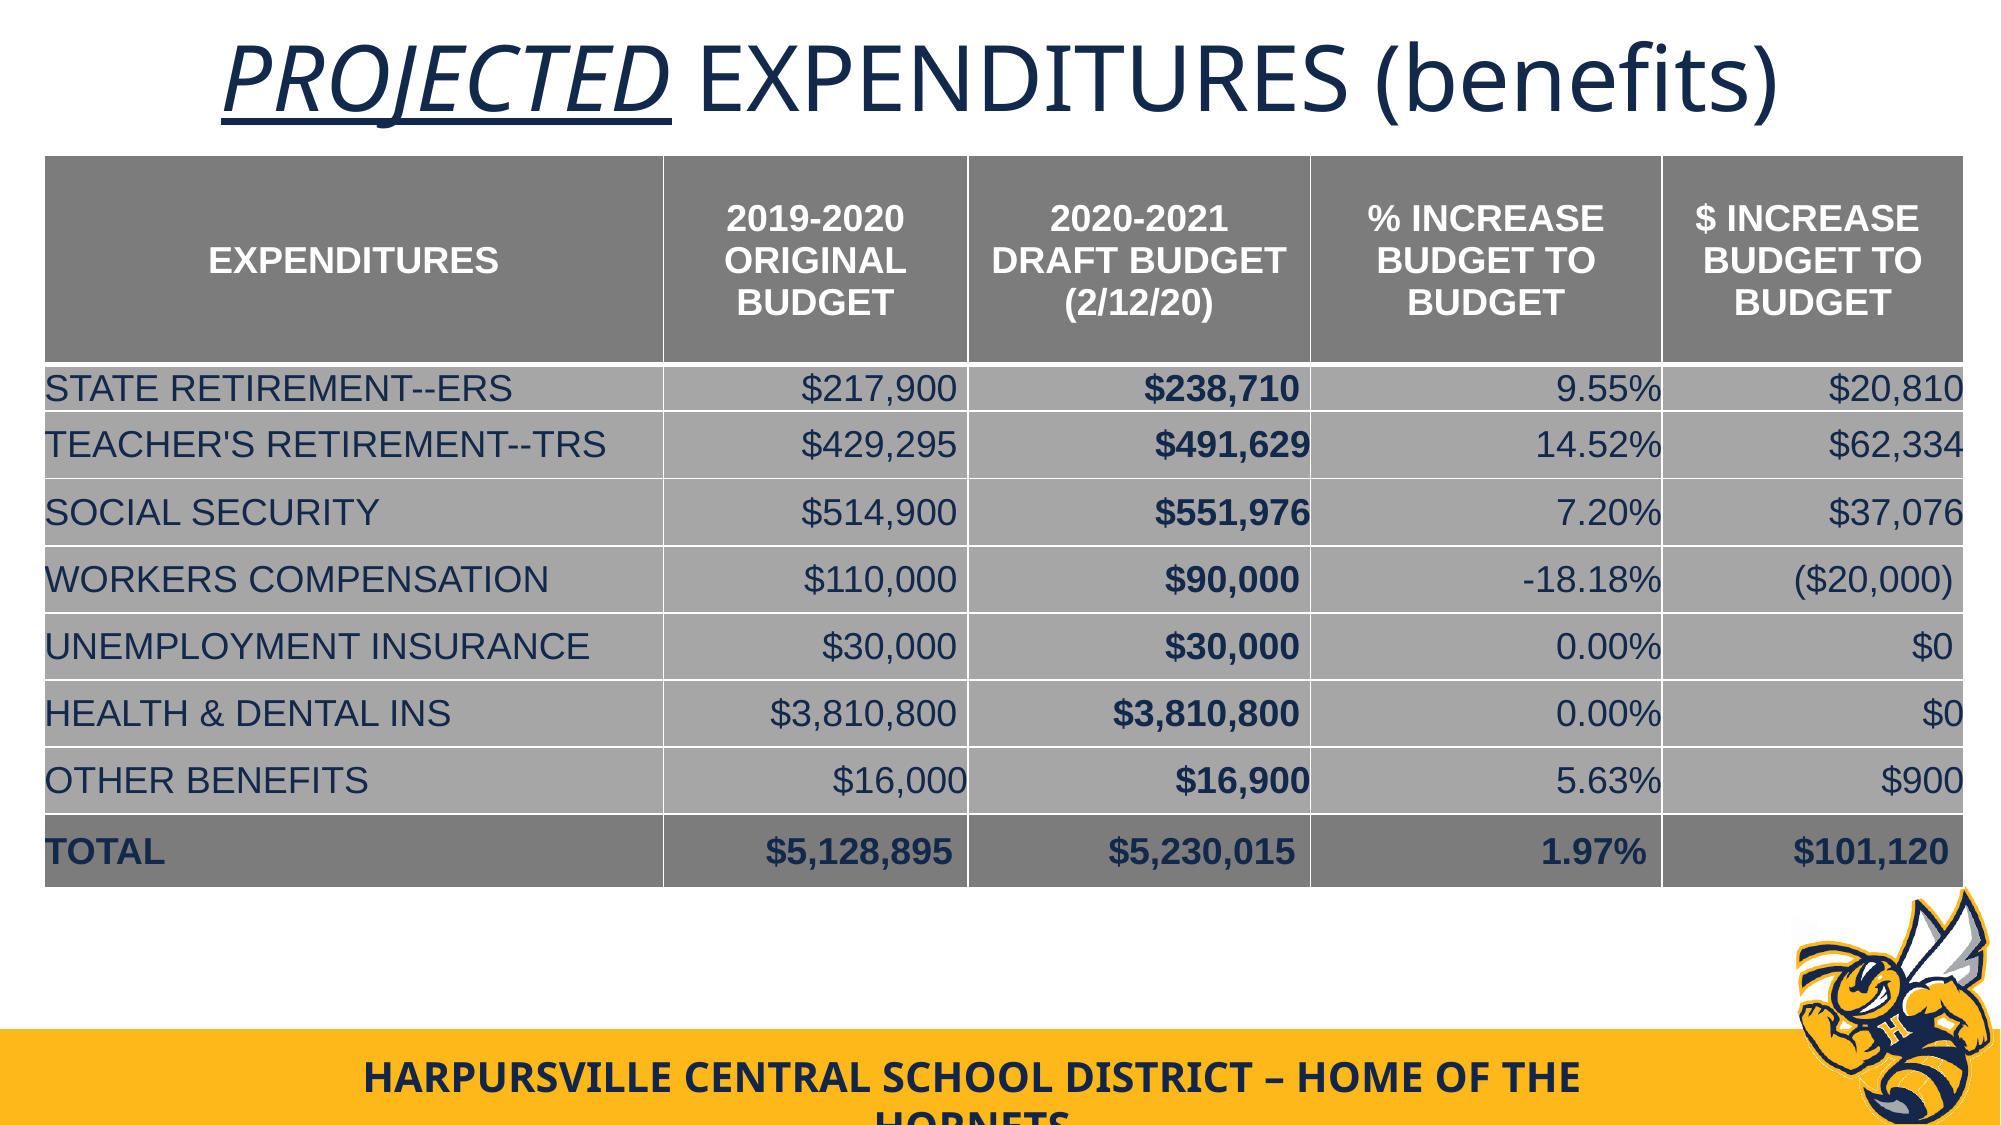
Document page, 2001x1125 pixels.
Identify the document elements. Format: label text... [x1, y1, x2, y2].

table_cell $20,810 [1663, 367, 1963, 410]
table_cell UNEMPLOYMENT INSURANCE [45, 614, 663, 679]
table_cell WORKERS COMPENSATION [45, 547, 663, 612]
table_cell $238,710 [969, 367, 1310, 410]
table_cell $3,810,800 [969, 681, 1310, 746]
table_cell $101,120 [1663, 815, 1963, 887]
table_header 2019-2020 ORIGINAL BUDGET [664, 156, 967, 362]
table_cell 5.63% [1311, 748, 1661, 813]
table_cell $5,128,895 [664, 815, 967, 887]
table_cell $514,900 [664, 479, 967, 545]
table_cell 0.00% [1311, 614, 1661, 679]
table_cell $37,076 [1663, 479, 1963, 545]
table_cell $110,000 [664, 547, 967, 612]
table_cell 14.52% [1311, 412, 1661, 478]
table_cell OTHER BENEFITS [45, 748, 663, 813]
table_cell ($20,000) [1663, 547, 1963, 612]
table_cell $900 [1663, 748, 1963, 813]
picture [1791, 882, 1999, 1124]
table_cell 7.20% [1311, 479, 1661, 545]
title Projected expenditures (benefits) [137, 0, 1863, 156]
table_cell $3,810,800 [664, 681, 967, 746]
table_cell TEACHER'S RETIREMENT--TRS [45, 412, 663, 478]
table_cell TOTAL [45, 815, 663, 887]
table_cell -18.18% [1311, 547, 1661, 612]
table_header EXPENDITURES [45, 156, 663, 362]
table_header 2020-2021 DRAFT BUDGET (2/12/20) [969, 156, 1310, 362]
table_cell HEALTH & DENTAL INS [45, 681, 663, 746]
table_cell $551,976 [969, 479, 1310, 545]
table_cell $30,000 [664, 614, 967, 679]
table_cell $16,900 [969, 748, 1310, 813]
table_cell $217,900 [664, 367, 967, 410]
table_cell $429,295 [664, 412, 967, 478]
table_cell $62,334 [1663, 412, 1963, 478]
table_cell 9.55% [1311, 367, 1661, 410]
table_cell $0 [1663, 614, 1963, 679]
table_header % INCREASE BUDGET TO BUDGET [1311, 156, 1661, 362]
table_cell $16,000 [664, 748, 967, 813]
table_cell $5,230,015 [969, 815, 1310, 887]
table_cell $0 [1663, 681, 1963, 746]
table_cell $90,000 [969, 547, 1310, 612]
table_cell $30,000 [969, 614, 1310, 679]
table_cell 1.97% [1311, 815, 1661, 887]
table_cell SOCIAL SECURITY [45, 479, 663, 545]
table_cell STATE RETIREMENT--ERS [45, 367, 663, 410]
table_cell $491,629 [969, 412, 1310, 478]
table_cell 0.00% [1311, 681, 1661, 746]
table_header $ INCREASE BUDGET TO BUDGET [1663, 156, 1963, 362]
